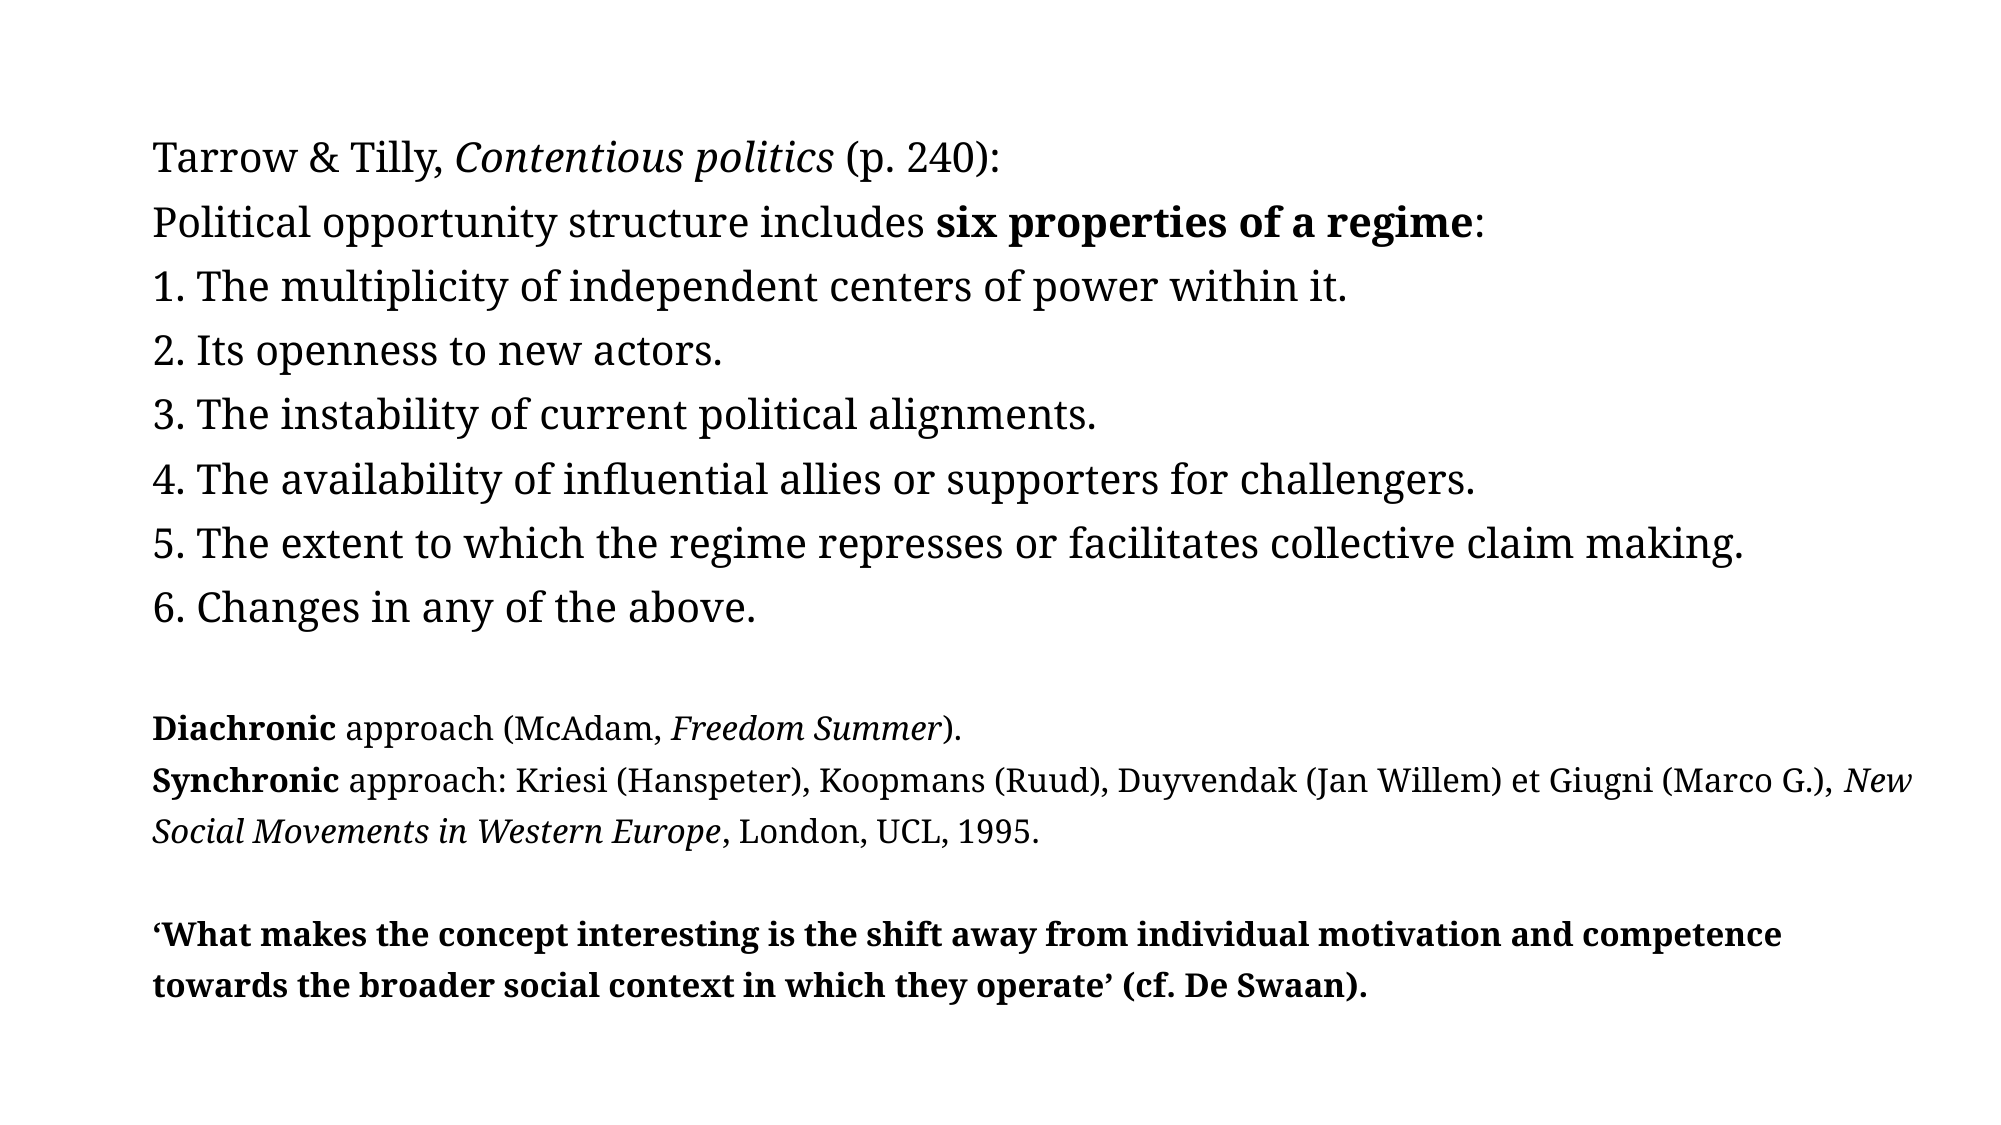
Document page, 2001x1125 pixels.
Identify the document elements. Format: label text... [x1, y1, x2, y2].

list Tarrow & Tilly, Contentious politics (p. 240): Political opportunity structure includes six properties of a regime: 1. The multiplicity of independent centers of power within it. 2. Its openness to new actors. 3. The instability of current political alignments. 4. The availability of influential allies or supporters for challengers. 5. The extent to which the regime represses or facilitates collective claim making. 6. Changes in any of the above. Diachronic approach (McAdam, Freedom Summer). Synchronic approach: Kriesi (Hanspeter), Koopmans (Ruud), Duyvendak (Jan Willem) et Giugni (Marco G.), New Social Movements in Western Europe, London, UCL, 1995. ‘What makes the concept interesting is the shift away from individual motivation and competence towards the broader social context in which they operate’ (cf. De Swaan). [137, 109, 1932, 1014]
